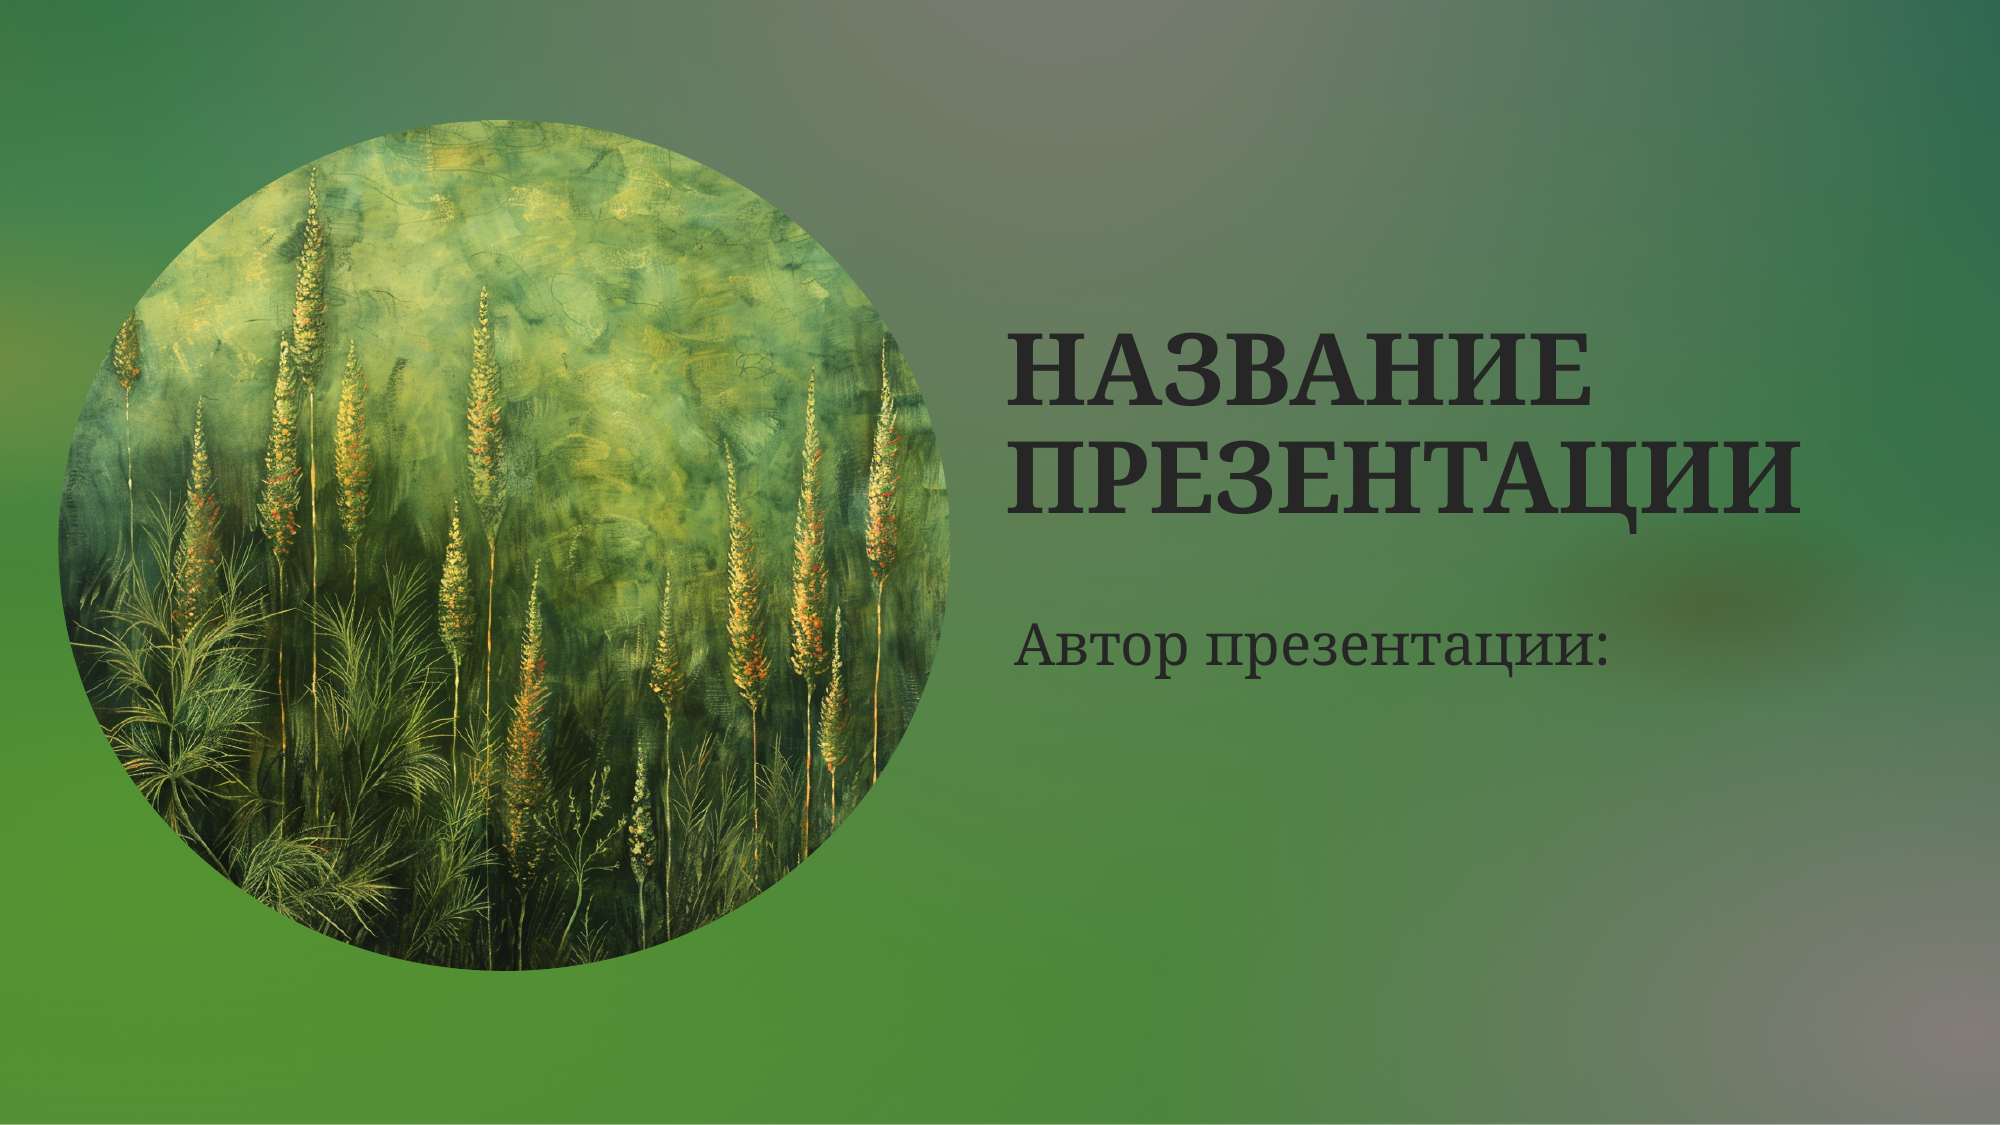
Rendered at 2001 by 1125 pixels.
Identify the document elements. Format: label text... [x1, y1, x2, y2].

picture [58, 119, 951, 971]
text_box НАЗВАНИЕ ПРЕЗЕНТАЦИИ [990, 312, 1953, 601]
text_box Автор презентации: [999, 599, 1793, 685]
